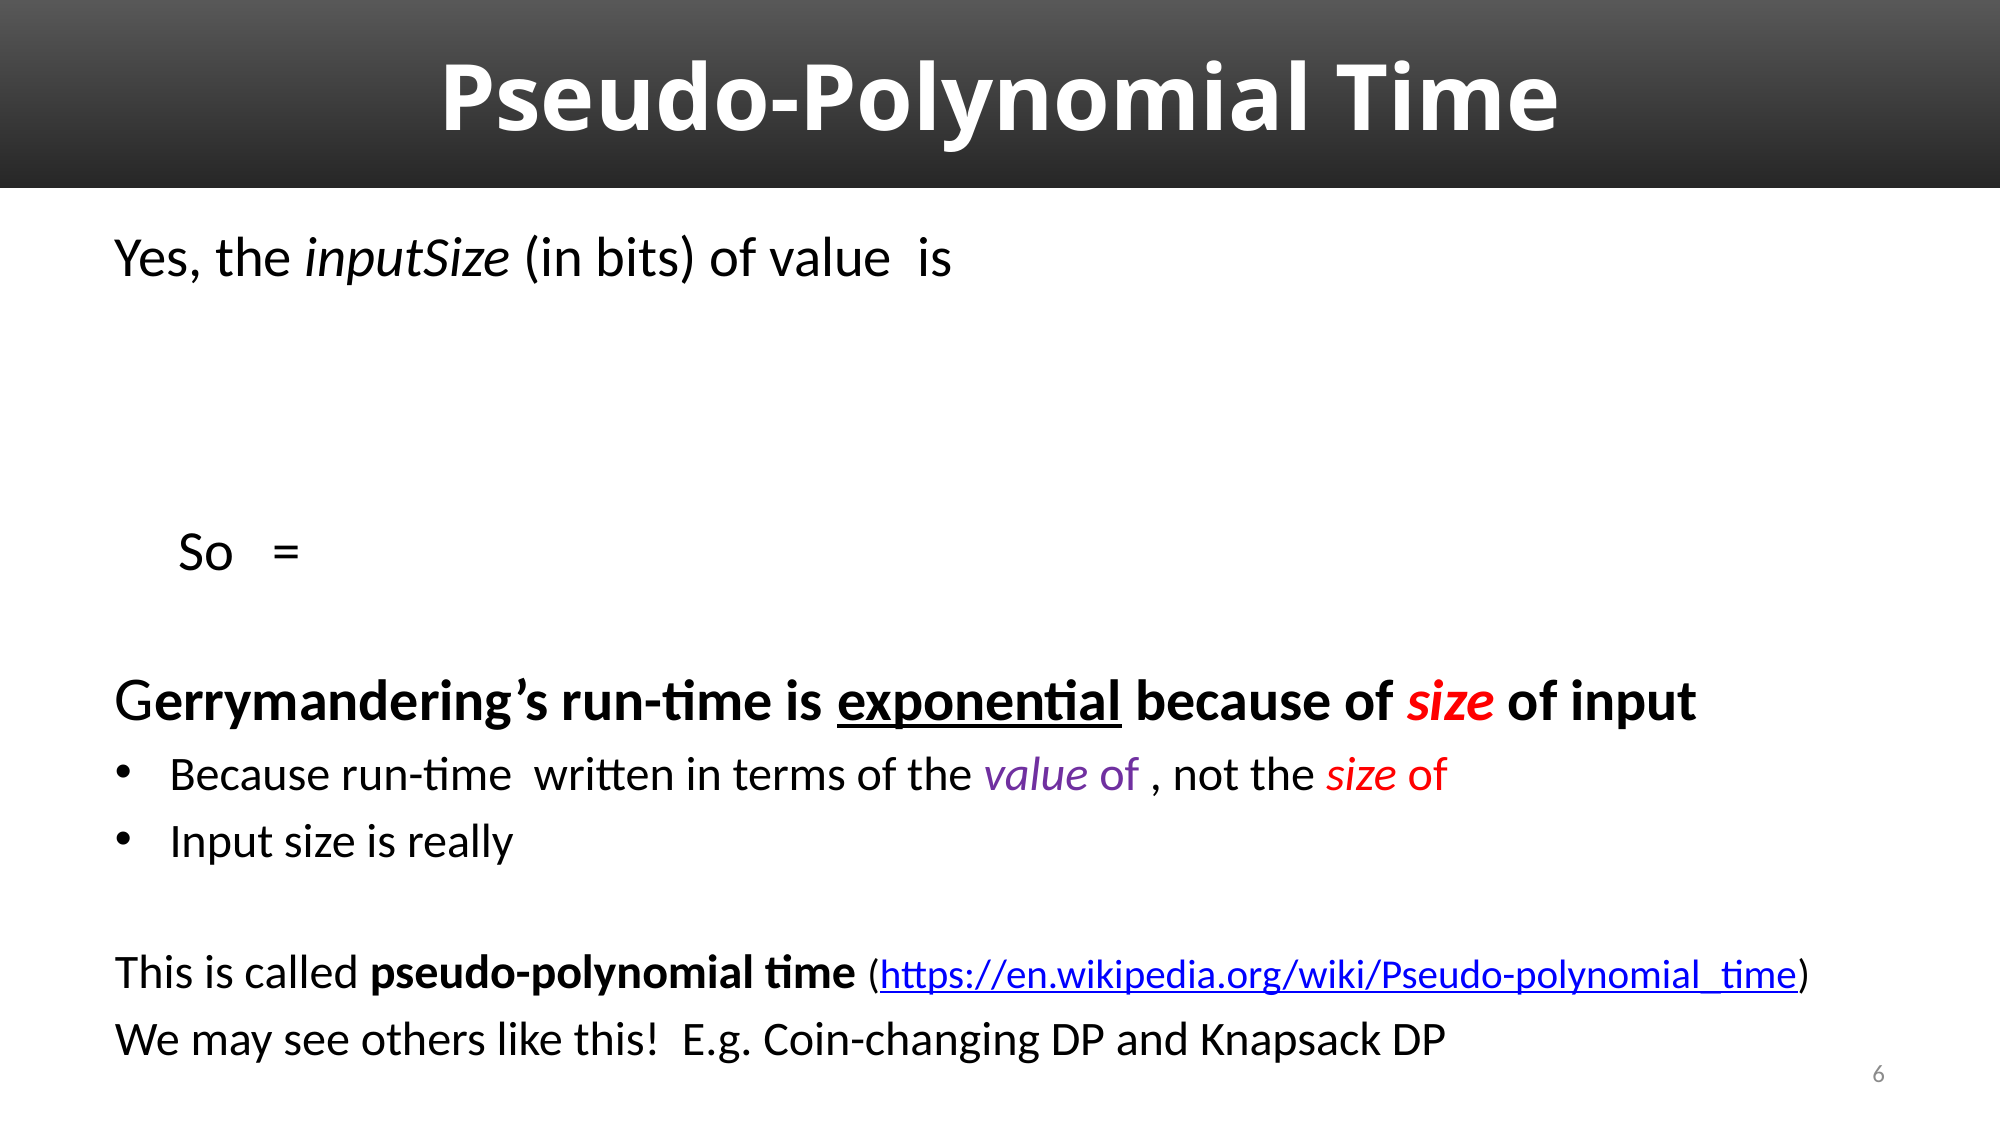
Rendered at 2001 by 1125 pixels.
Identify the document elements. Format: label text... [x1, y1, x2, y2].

slide_number 6 [1433, 1042, 1900, 1103]
title Pseudo-Polynomial Time [99, 24, 1900, 163]
